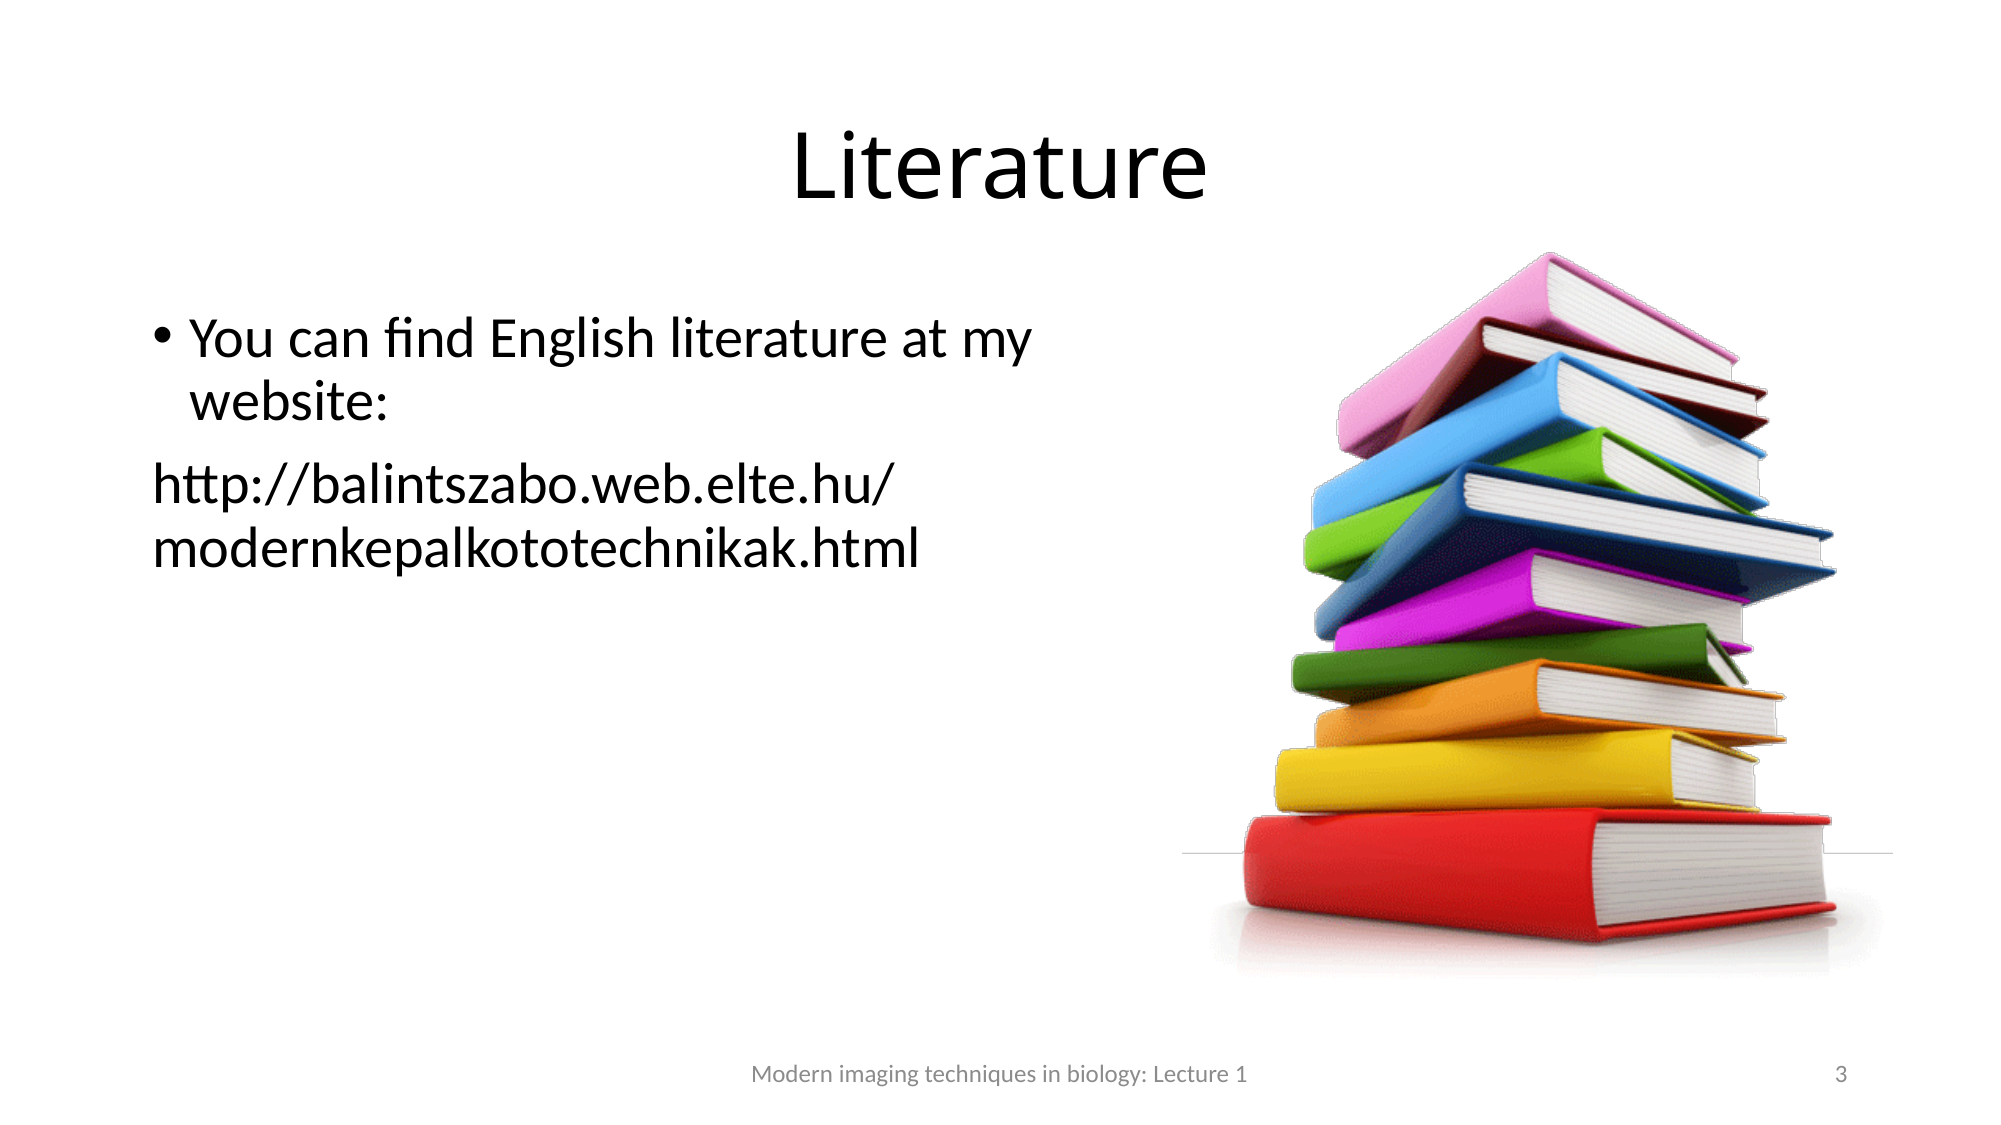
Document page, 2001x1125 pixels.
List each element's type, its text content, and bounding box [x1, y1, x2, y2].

list You can find English literature at my website: http://balintszabo.web.elte.hu/modernkepalkototechnikak.html [137, 299, 1119, 1014]
slide_number 3 [1412, 1042, 1863, 1103]
footer Modern imaging techniques in biology: Lecture 1 [662, 1042, 1338, 1103]
title Literature [137, 59, 1863, 278]
picture [1182, 251, 1893, 999]
